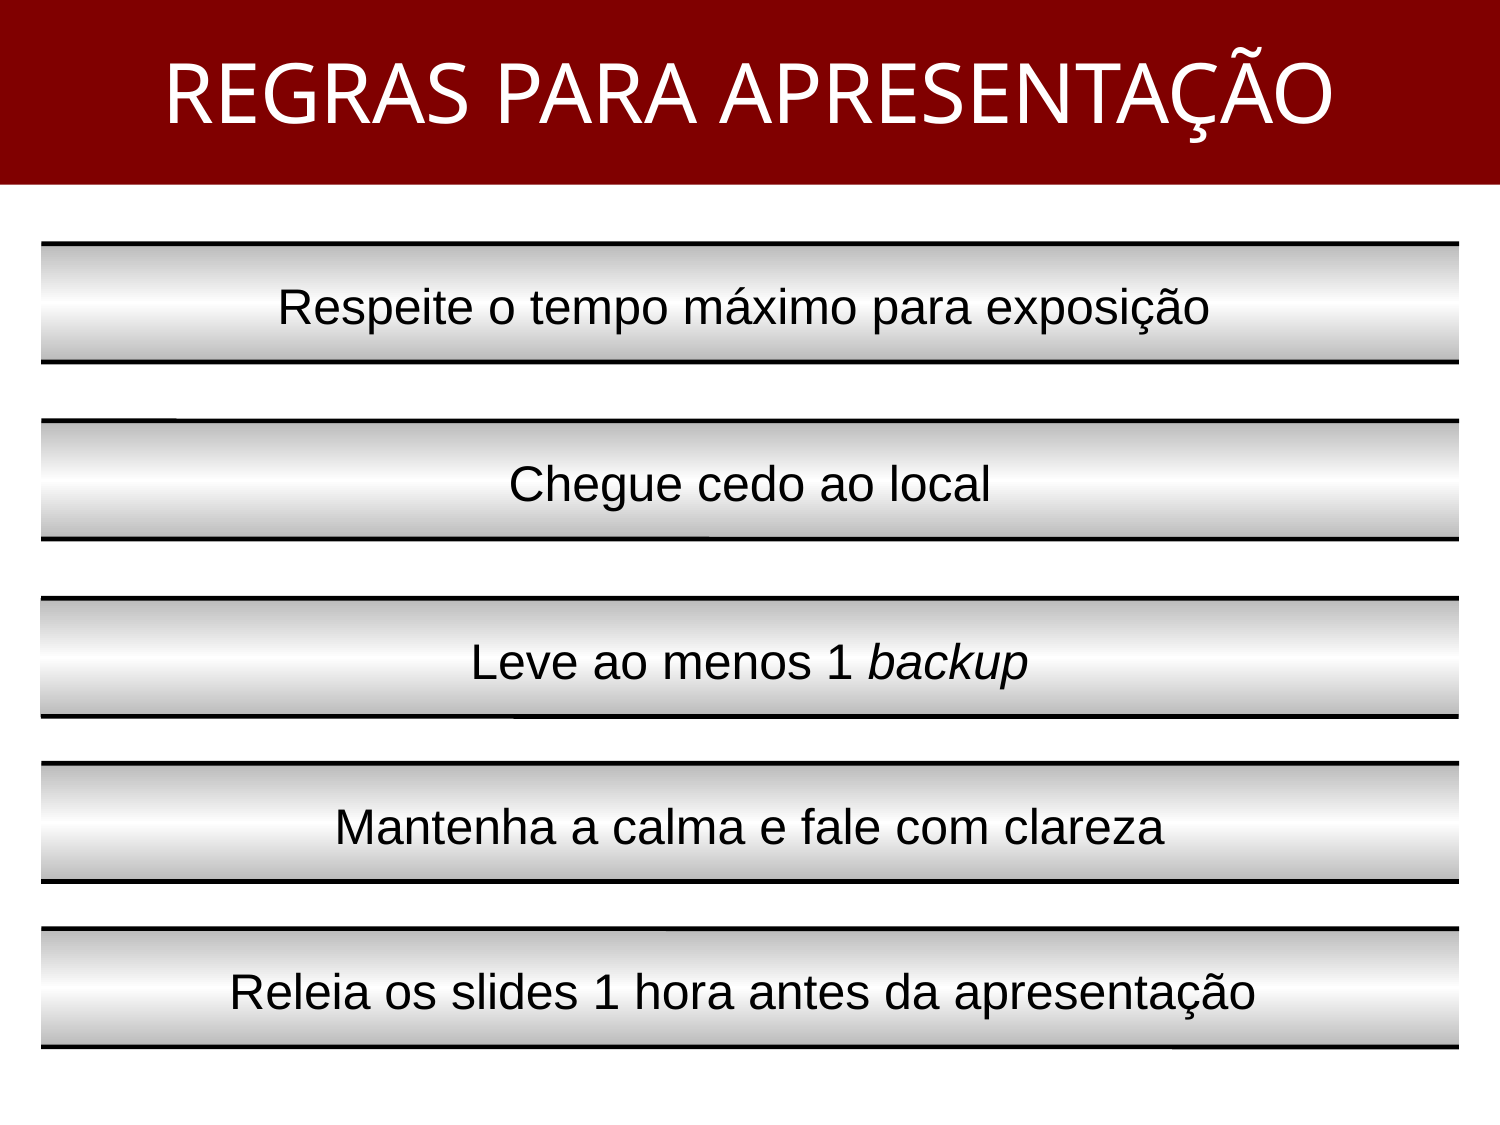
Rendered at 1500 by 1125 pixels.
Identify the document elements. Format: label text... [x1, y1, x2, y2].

text_box Respeite o tempo máximo para exposição [29, 267, 1459, 343]
text_box Mantenha a calma e fale com clareza [76, 786, 1424, 862]
text_box Chegue cedo ao local [76, 444, 1424, 520]
text_box REGRAS PARA APRESENTAÇÃO [0, 0, 1500, 185]
text_box [41, 244, 1459, 267]
text_box [41, 421, 1459, 539]
text_box [41, 764, 1459, 881]
text_box [41, 343, 1459, 362]
text_box Leve ao menos 1 backup [76, 621, 1423, 697]
text_box [40, 598, 1459, 716]
text_box [41, 929, 1459, 1046]
text_box Releia os slides 1 hora antes da apresentação [76, 952, 1424, 1027]
